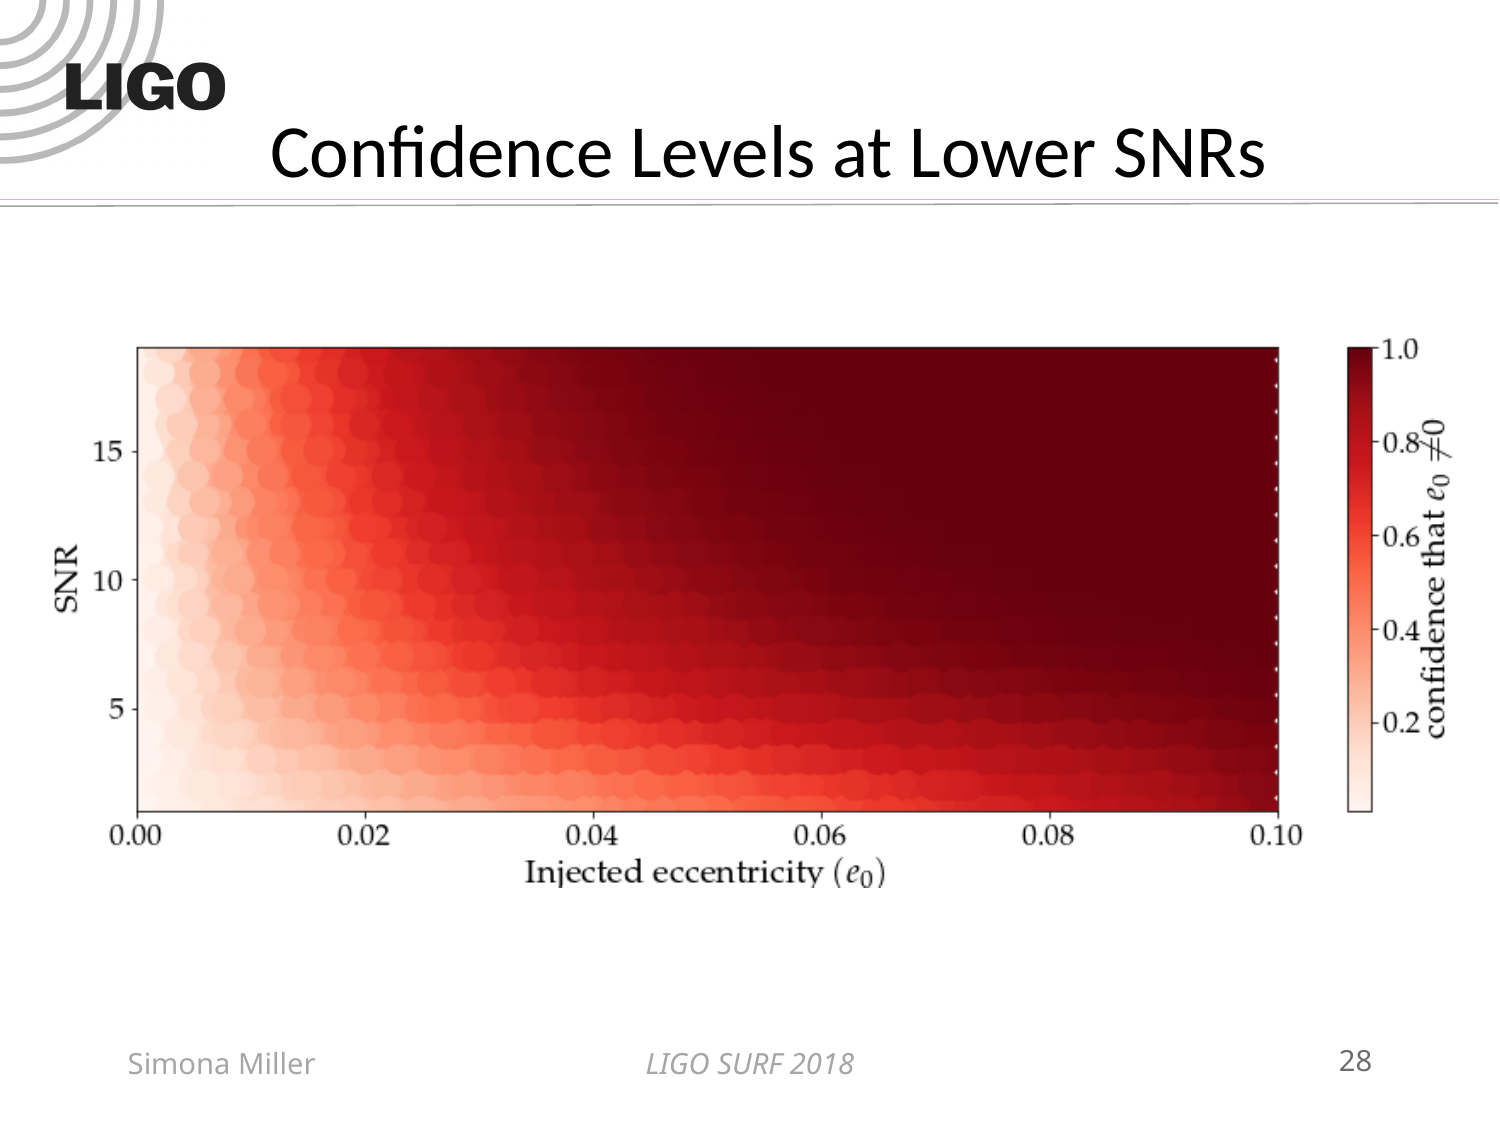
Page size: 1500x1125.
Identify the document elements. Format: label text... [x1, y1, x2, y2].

picture [0, 0, 225, 164]
slide_number 28 [1074, 1025, 1388, 1100]
picture [14, 274, 1486, 888]
footer LIGO SURF 2018 [512, 1025, 988, 1100]
slide_number Simona Miller [112, 1025, 425, 1100]
title Confidence Levels at Lower SNRs [174, 12, 1363, 200]
